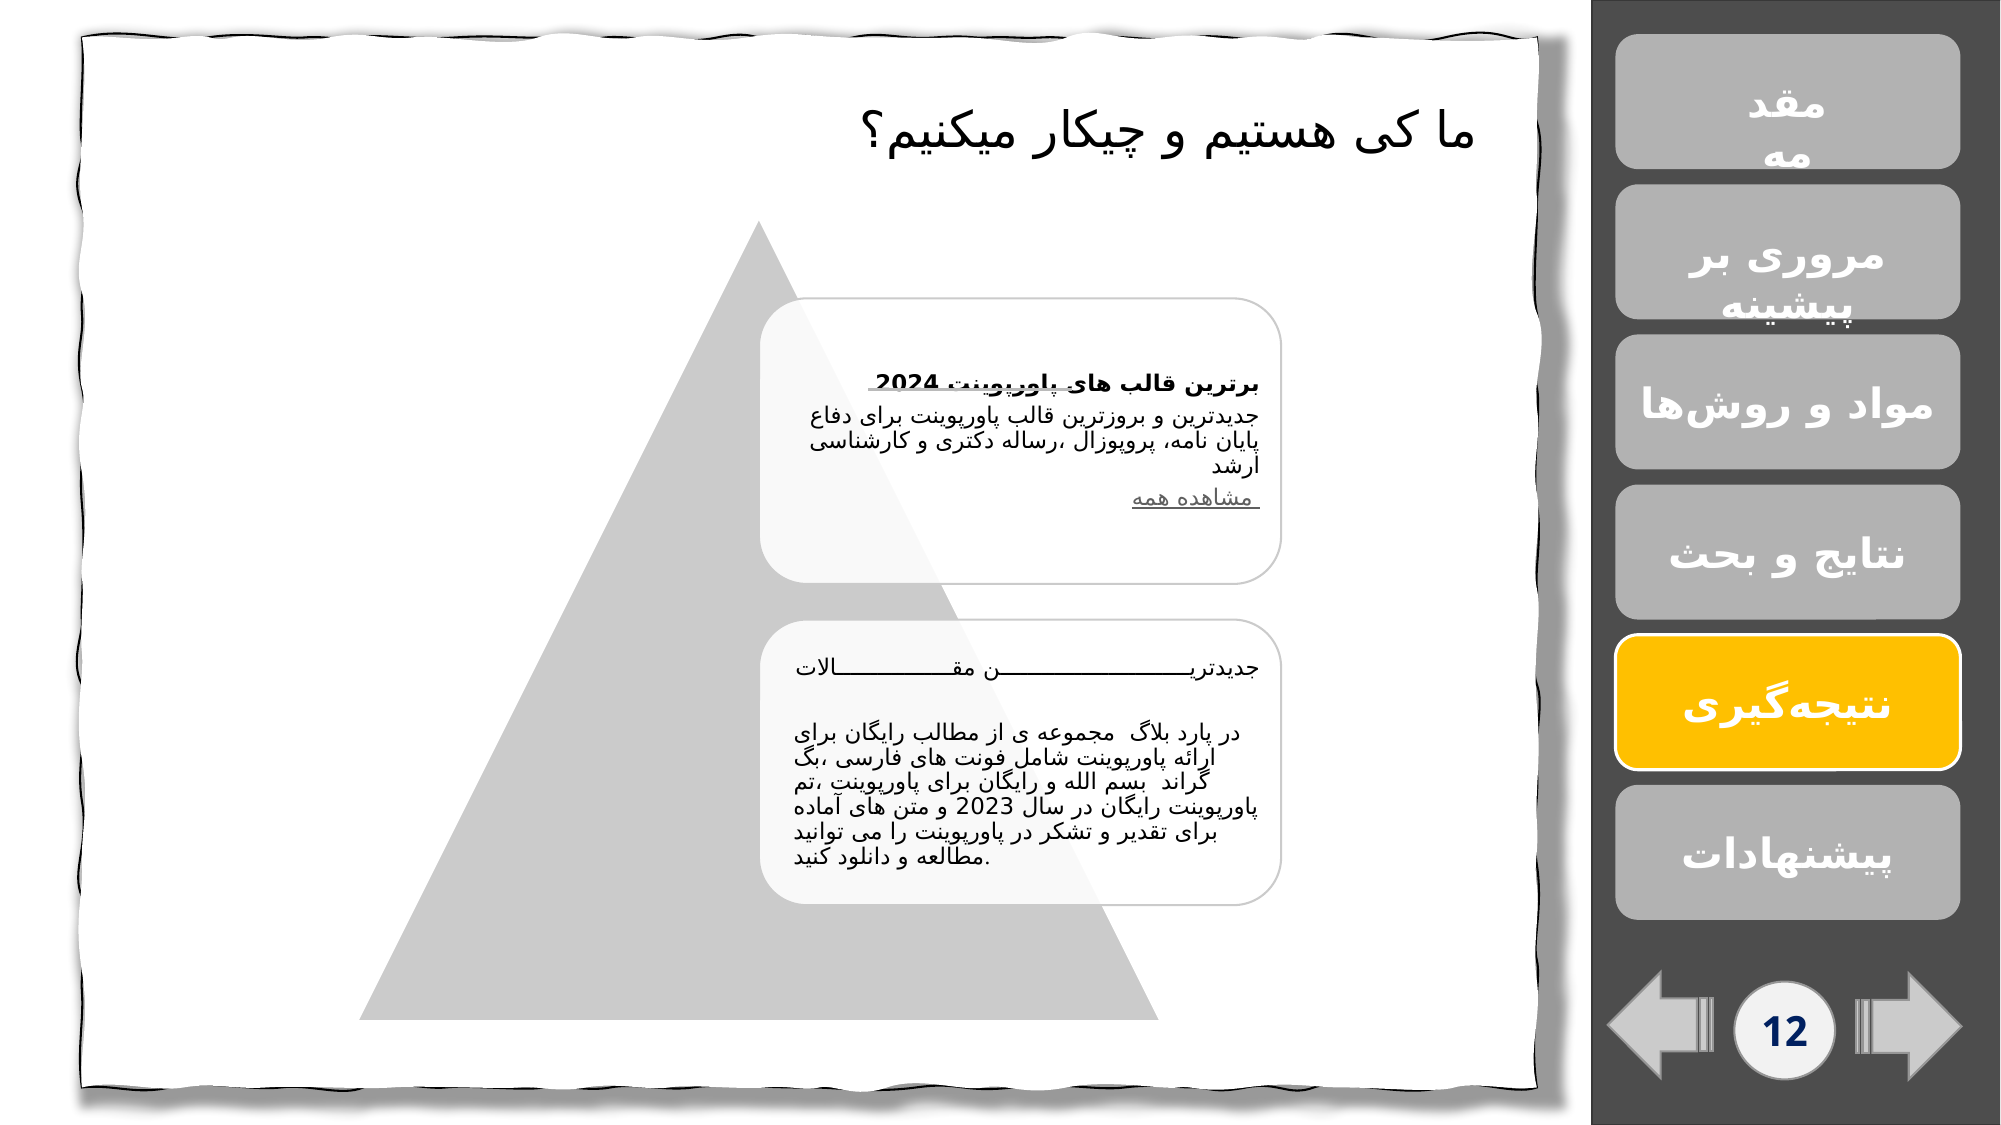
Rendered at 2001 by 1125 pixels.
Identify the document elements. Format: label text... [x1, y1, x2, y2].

text_box نتیجه‌گیری [1667, 668, 1909, 735]
text_box [1614, 33, 1962, 171]
text_box [1699, 997, 1708, 1052]
text_box پیشنهادات [1666, 819, 1910, 885]
text_box مقدمه [1720, 68, 1856, 183]
text_box [1871, 970, 1964, 1082]
title ما کی هستیم و چیکار میکنیم؟ [137, 59, 1493, 204]
text_box [1614, 483, 1962, 621]
slide_number 12 [1741, 997, 1829, 1064]
text_box مواد و روش‌ها [1625, 368, 1951, 435]
text_box [1614, 333, 1962, 471]
text_box [1709, 997, 1714, 1052]
text_box [1855, 999, 1860, 1054]
text_box نتایج و بحث [1653, 518, 1923, 585]
text_box [1861, 999, 1870, 1054]
text_box [1614, 783, 1962, 921]
text_box [1613, 633, 1963, 772]
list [140, 217, 1498, 1022]
text_box مروری بر پیشینه [1639, 218, 1937, 333]
text_box [1606, 969, 1698, 1081]
text_box [1614, 183, 1962, 321]
